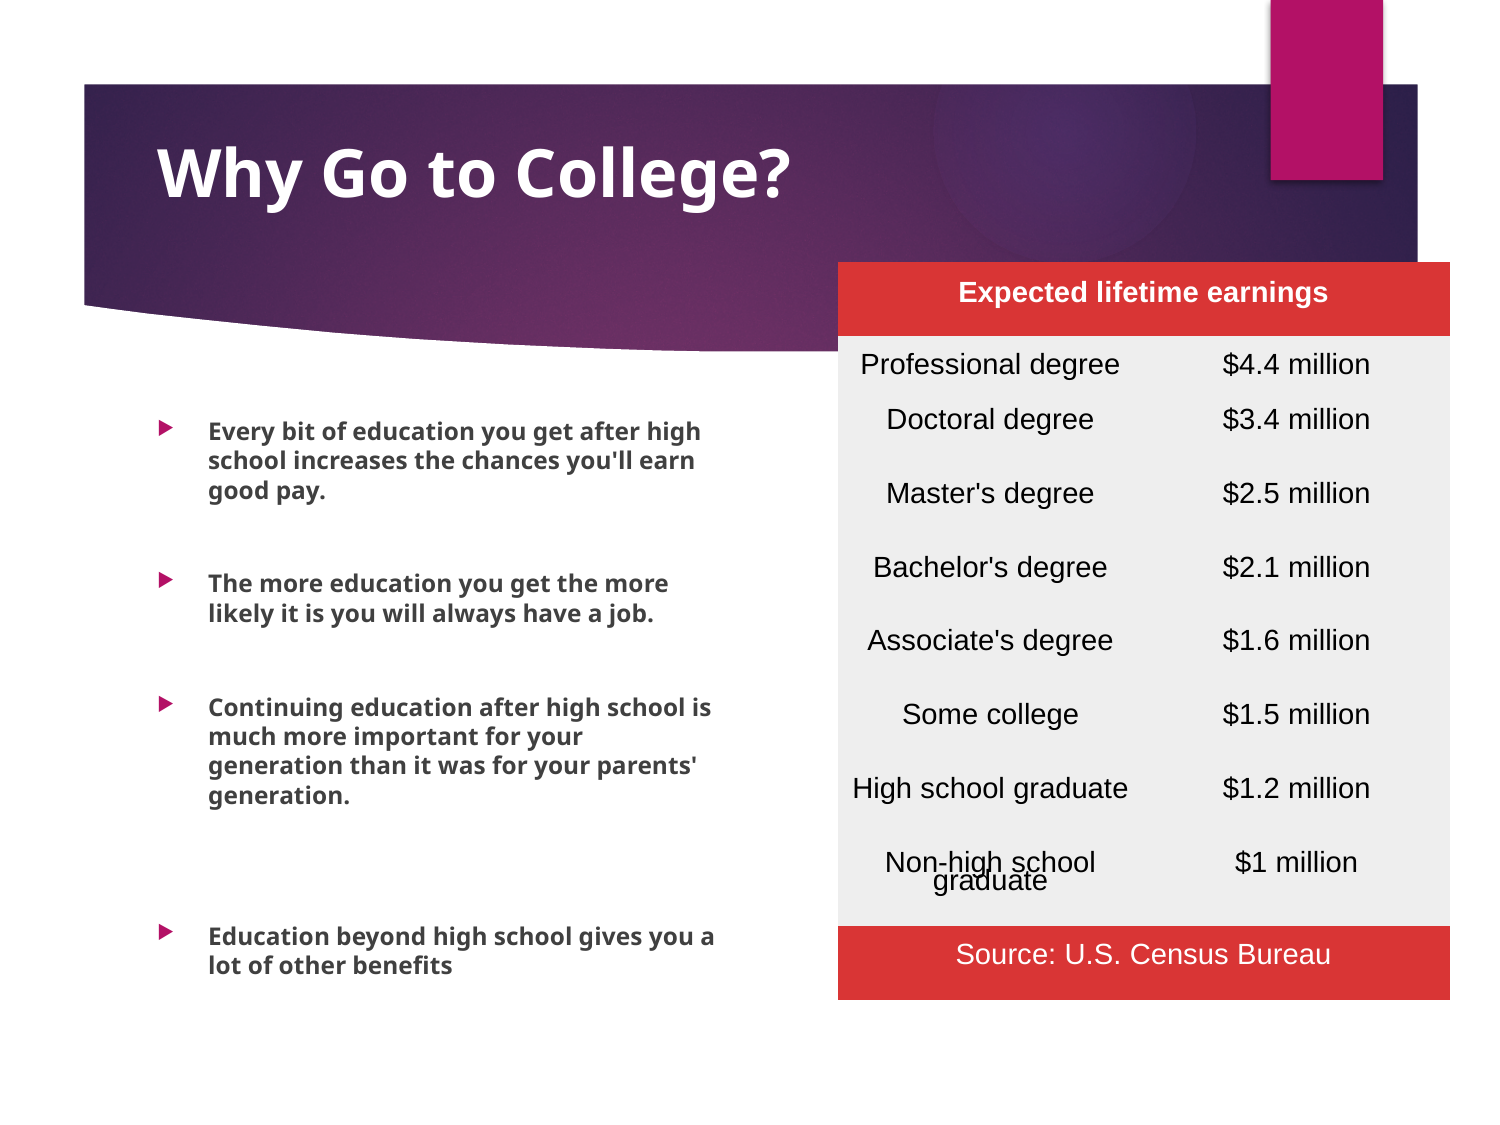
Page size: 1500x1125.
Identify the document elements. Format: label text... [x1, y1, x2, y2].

table_cell Associate's degree [838, 631, 1144, 705]
title Why Go to College? [142, 152, 1183, 269]
table_cell $1.6 million [1144, 631, 1450, 705]
table_cell High school graduate [838, 778, 1144, 852]
table_header Expected lifetime earnings [838, 262, 1450, 336]
table_cell Non-high school graduate [838, 852, 1144, 926]
table_cell $1.5 million [1144, 705, 1450, 778]
table_cell $2.1 million [1144, 557, 1450, 631]
table_cell Master's degree [838, 484, 1144, 557]
table_cell $2.5 million [1144, 484, 1450, 557]
table_cell $1.2 million [1144, 778, 1450, 852]
table_cell Professional degree [838, 336, 1144, 410]
table_cell $3.4 million [1144, 410, 1450, 484]
table_cell Some college [838, 705, 1144, 778]
table_cell Source: U.S. Census Bureau [838, 926, 1450, 1000]
list Every bit of education you get after high school increases the chances you'll earn good pay. The more education you get the more likely it is you will always have a job. Continuing education after high school is much more important for your generation than it was for your parents' generation. Education beyond high school gives you a lot of other benefits [142, 408, 739, 988]
table_cell $4.4 million [1144, 336, 1450, 410]
table_cell Bachelor's degree [838, 557, 1144, 631]
table_cell Doctoral degree [838, 410, 1144, 484]
table_cell $1 million [1144, 852, 1450, 926]
